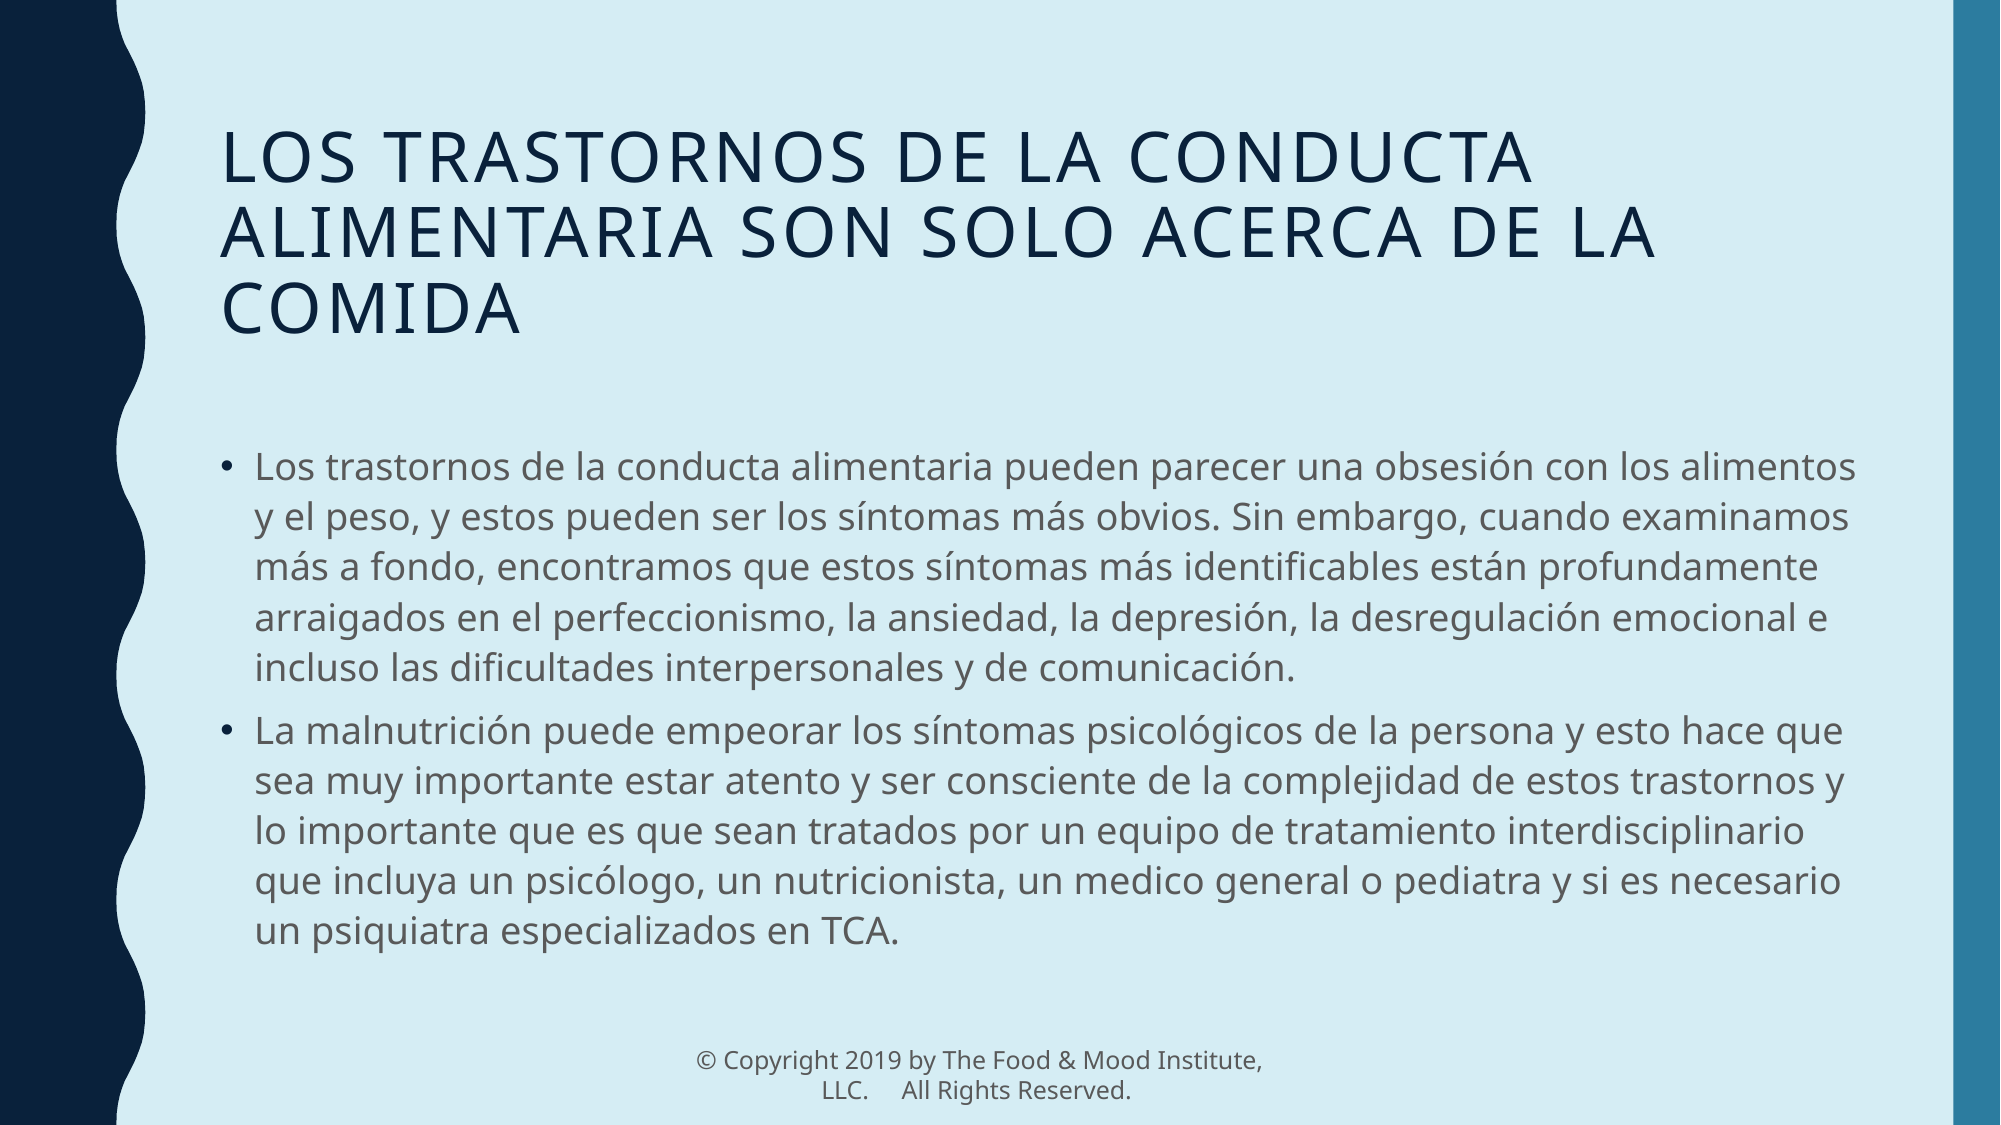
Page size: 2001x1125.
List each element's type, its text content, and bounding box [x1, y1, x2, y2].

title Los trastornos de la conducta alimentaria son solo acerca de la comida [205, 114, 1875, 360]
footer © Copyright 2019 by The Food & Mood Institute, LLC. All Rights Reserved. [662, 1045, 1298, 1103]
list Los trastornos de la conducta alimentaria pueden parecer una obsesión con los alimentos y el peso, y estos pueden ser los síntomas más obvios. Sin embargo, cuando examinamos más a fondo, encontramos que estos síntomas más identificables están profundamente arraigados en el perfeccionismo, la ansiedad, la depresión, la desregulación emocional e incluso las dificultades interpersonales y de comunicación. La malnutrición puede empeorar los síntomas psicológicos de la persona y esto hace que sea muy importante estar atento y ser consciente de la complejidad de estos trastornos y lo importante que es que sean tratados por un equipo de tratamiento interdisciplinario que incluya un psicólogo, un nutricionista, un medico general o pediatra y si es necesario un psiquiatra especializados en TCA. [205, 430, 1875, 965]
